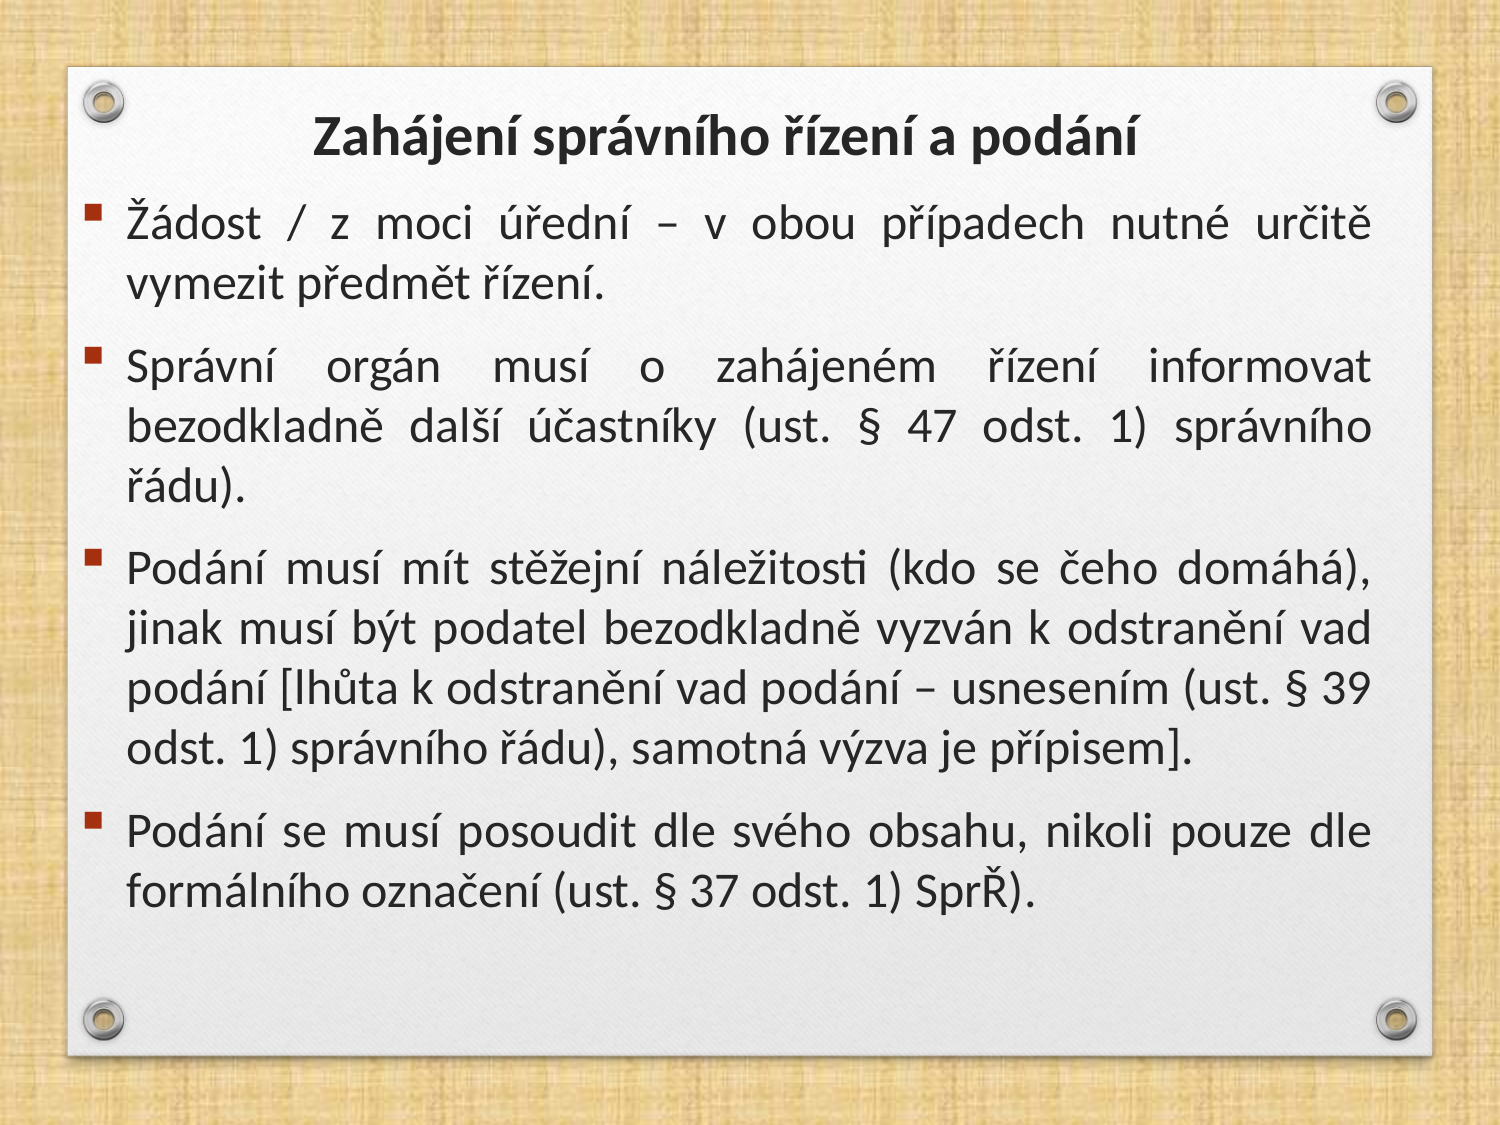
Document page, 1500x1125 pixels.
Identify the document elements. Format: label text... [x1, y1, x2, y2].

picture [0, 0, 1500, 1125]
list Zahájení správního řízení a podání Žádost / z moci úřední – v obou případech nutné určitě vymezit předmět řízení. Správní orgán musí o zahájeném řízení informovat bezodkladně další účastníky (ust. § 47 odst. 1) správního řádu). Podání musí mít stěžejní náležitosti (kdo se čeho domáhá), jinak musí být podatel bezodkladně vyzván k odstranění vad podání [lhůta k odstranění vad podání – usnesením (ust. § 39 odst. 1) správního řádu), samotná výzva je přípisem]. Podání se musí posoudit dle svého obsahu, nikoli pouze dle formálního označení (ust. § 37 odst. 1) SprŘ). [64, 90, 1388, 1047]
